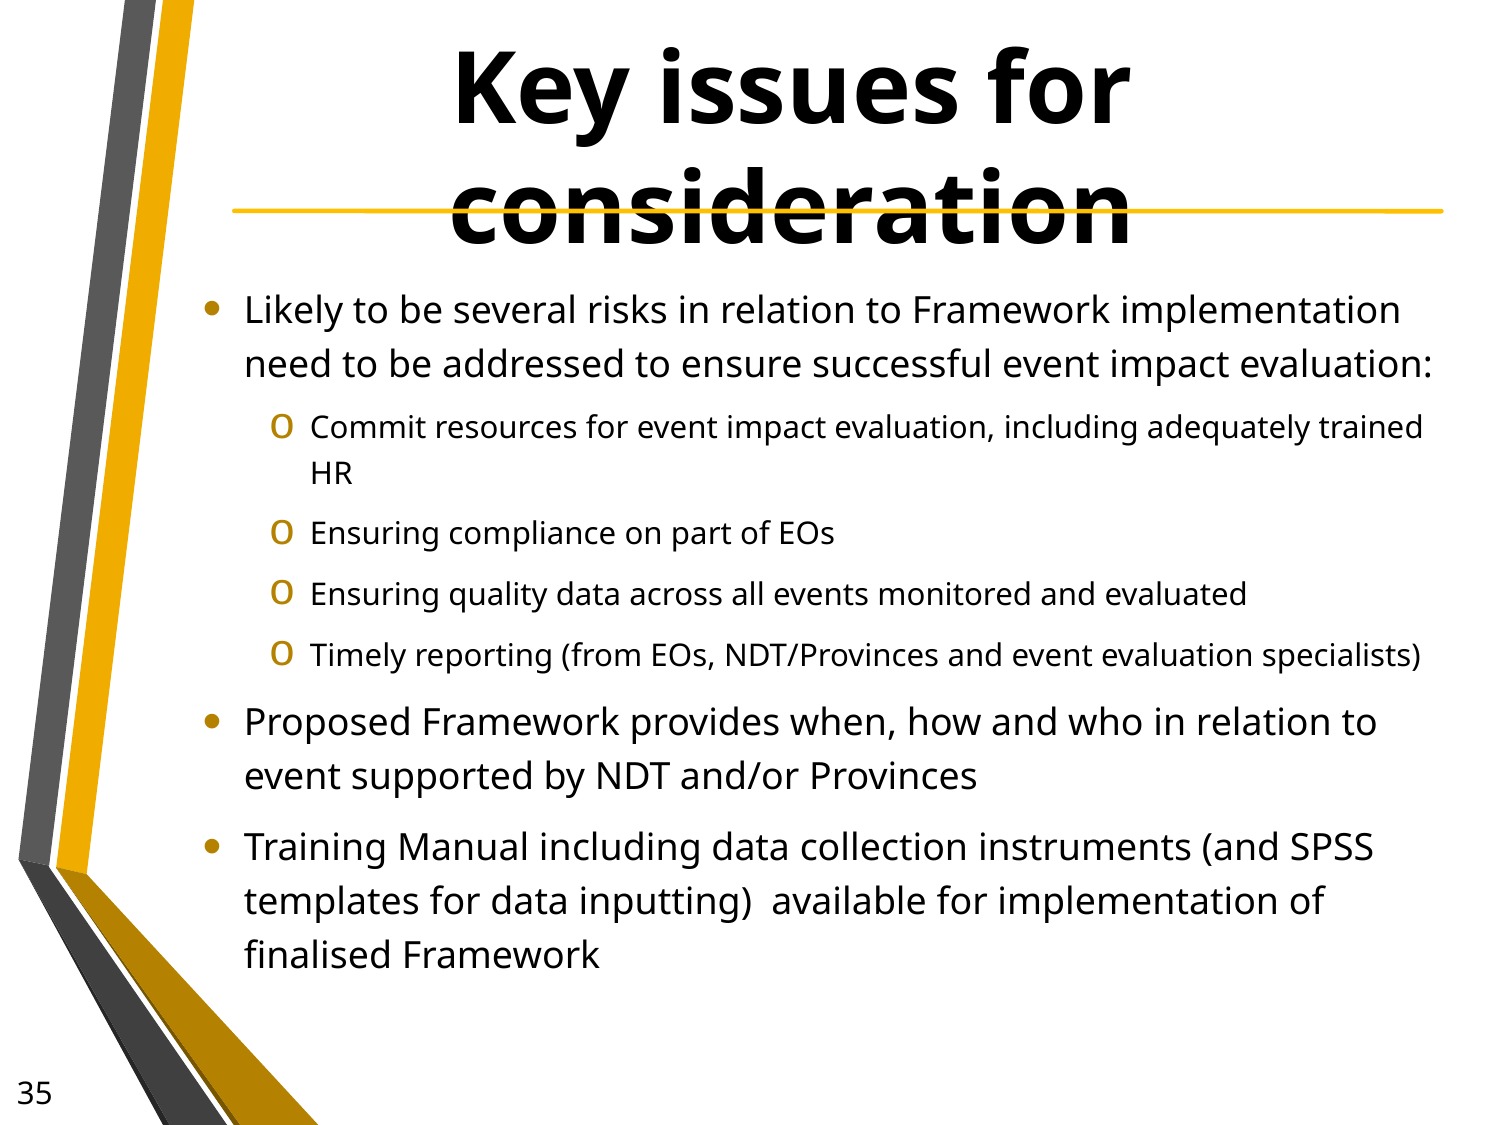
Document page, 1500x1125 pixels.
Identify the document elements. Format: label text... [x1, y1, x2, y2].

slide_number 35 [0, 1065, 68, 1125]
list Likely to be several risks in relation to Framework implementation need to be addressed to ensure successful event impact evaluation: Commit resources for event impact evaluation, including adequately trained HR Ensuring compliance on part of EOs Ensuring quality data across all events monitored and evaluated Timely reporting (from EOs, NDT/Provinces and event evaluation specialists) Proposed Framework provides when, how and who in relation to event supported by NDT and/or Provinces Training Manual including data collection instruments (and SPSS templates for data inputting) available for implementation of finalised Framework [187, 234, 1465, 1125]
title Key issues for consideration [175, 0, 1409, 288]
